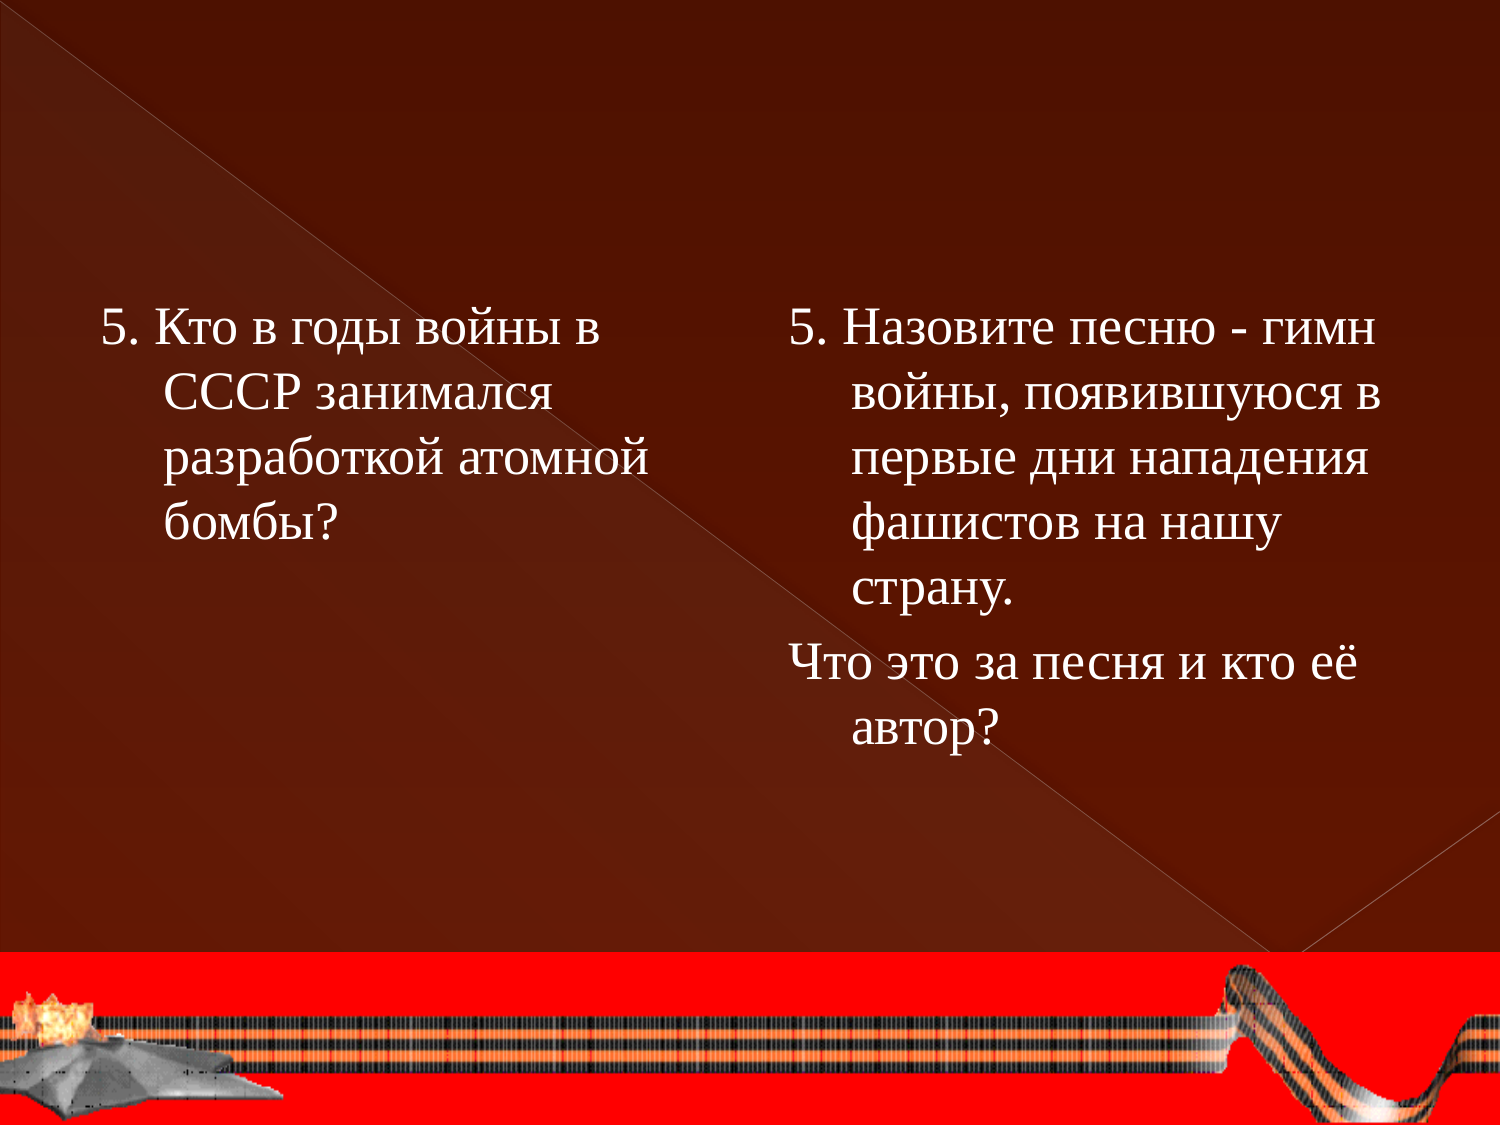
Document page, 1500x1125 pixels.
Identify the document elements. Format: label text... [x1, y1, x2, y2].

list 5. Назовите песню - гимн войны, появившуюся в первые дни нападения фашистов на нашу страну. Что это за песня и кто её автор? [762, 282, 1426, 939]
picture [0, 951, 1500, 1125]
list 5. Кто в годы войны в СССР занимался разработкой атомной бомбы? [74, 282, 738, 939]
